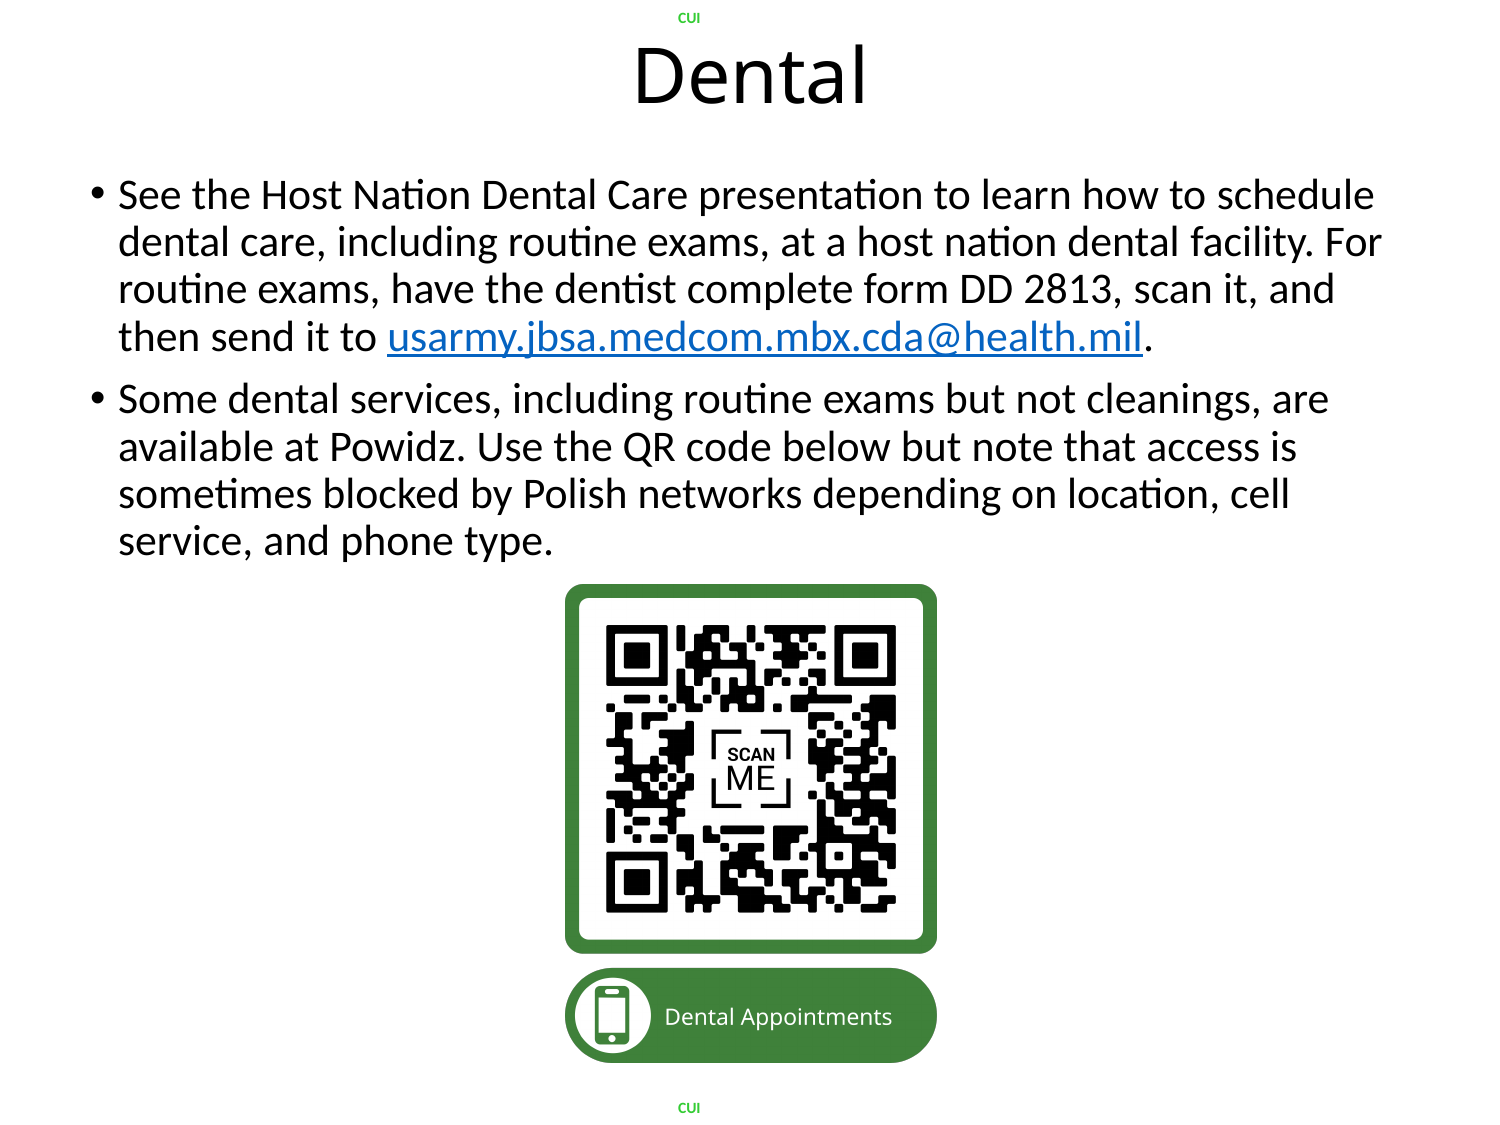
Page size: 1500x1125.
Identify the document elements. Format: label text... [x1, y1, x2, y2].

list See the Host Nation Dental Care presentation to learn how to schedule dental care, including routine exams, at a host nation dental facility. For routine exams, have the dentist complete form DD 2813, scan it, and then send it to usarmy.jbsa.medcom.mbx.cda@health.mil. ​ Some dental services, including routine exams but not cleanings, are available at Powidz. Use the QR code below but note that access is sometimes blocked by Polish networks depending on location, cell service, and phone type. [75, 164, 1425, 752]
picture [565, 584, 937, 1063]
title Dental [75, 20, 1425, 138]
